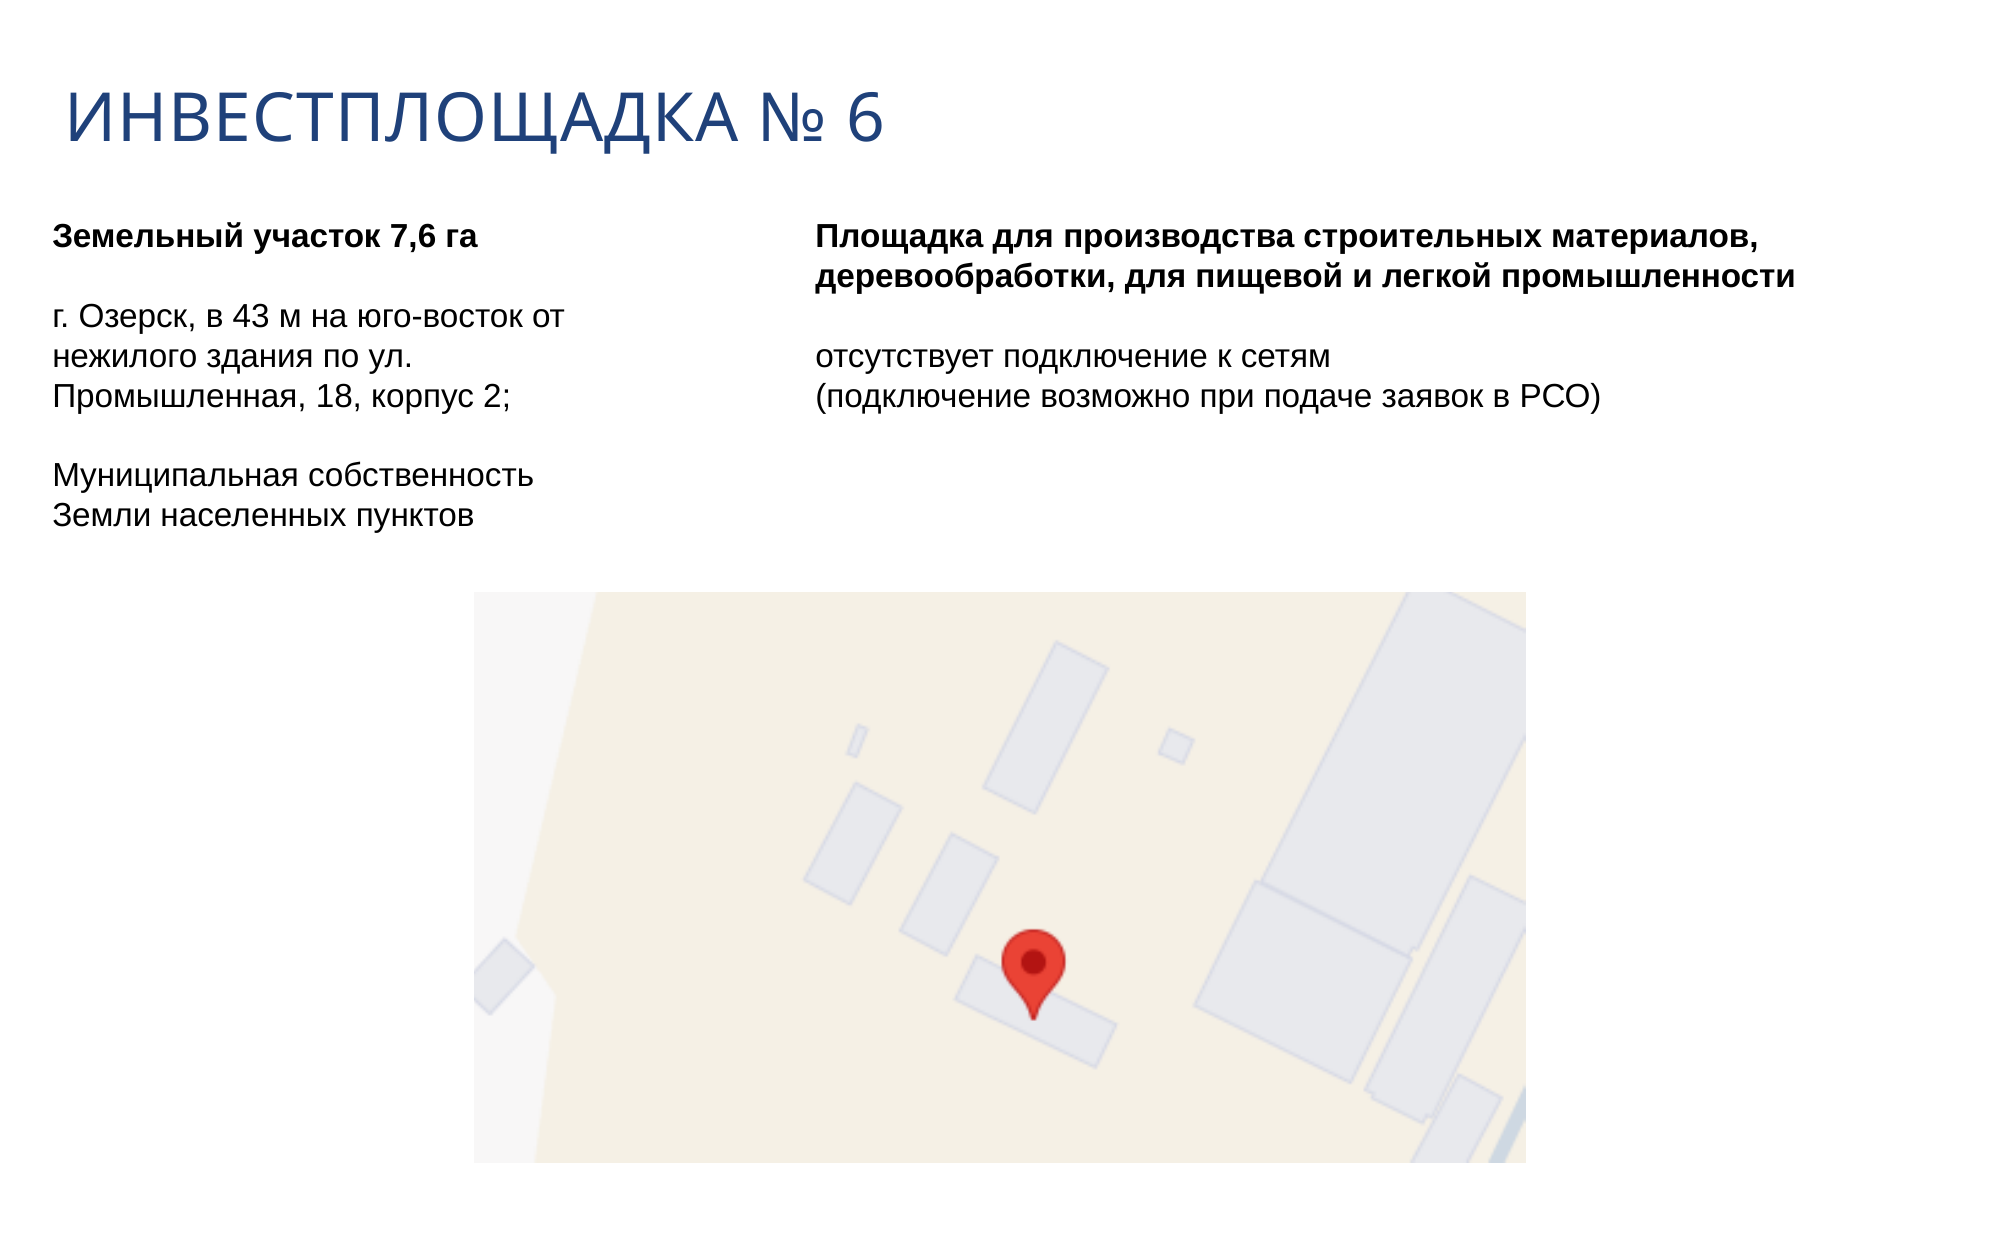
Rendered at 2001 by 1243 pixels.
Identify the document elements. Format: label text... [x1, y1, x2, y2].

picture [474, 592, 1526, 1163]
text_box ИНВЕСТПЛОЩАДКА № 6 [62, 71, 1169, 155]
text_box Площадка для производства строительных материалов, деревообработки, для пищевой и легкой промышленности отсутствует подключение к сетям (подключение возможно при подаче заявок в РСО) [800, 206, 1975, 422]
text_box Земельный участок 7,6 га г. Озерск, в 43 м на юго-восток от нежилого здания по ул. Промышленная, 18, корпус 2; Муниципальная собственность Земли населенных пунктов [37, 206, 675, 541]
